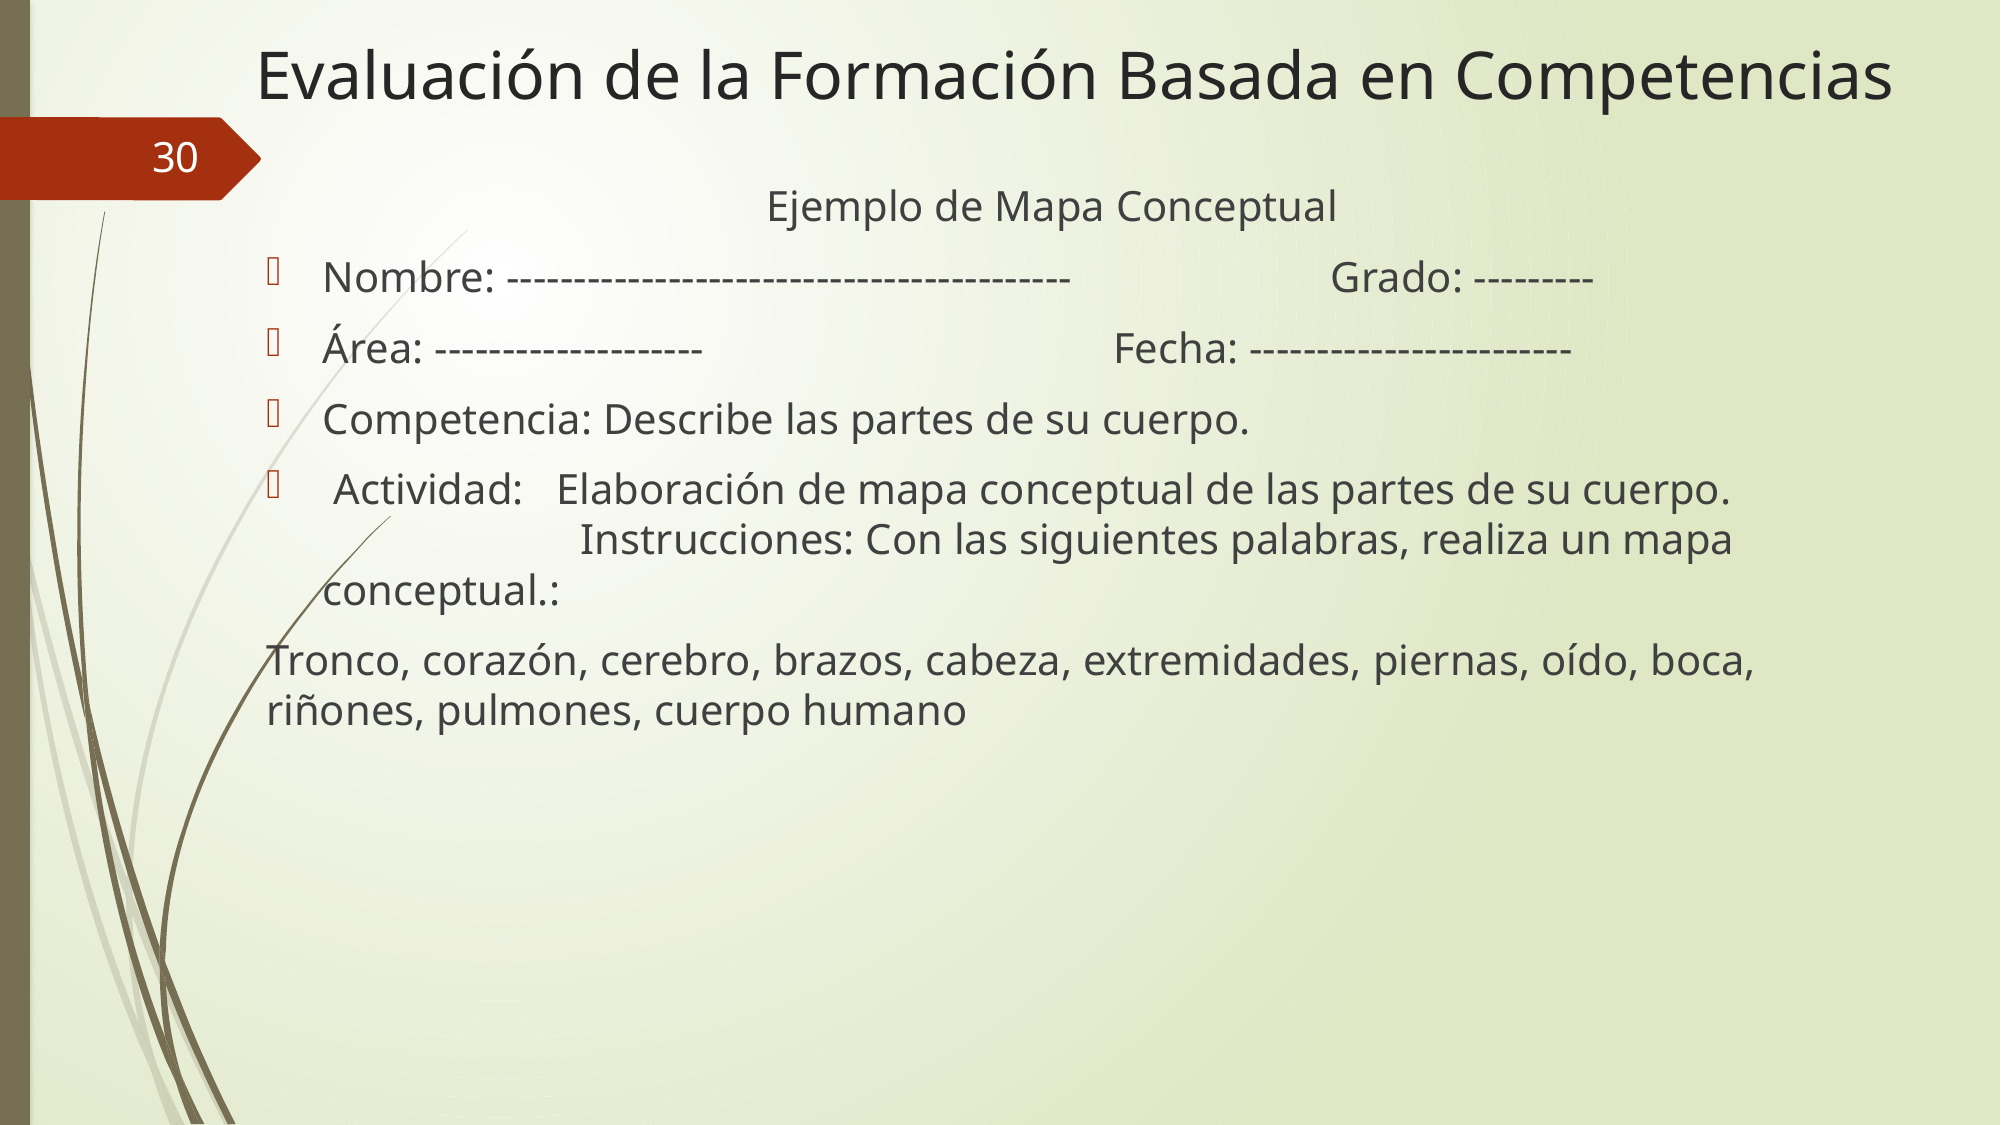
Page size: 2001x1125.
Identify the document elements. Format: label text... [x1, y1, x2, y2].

list Ejemplo de Mapa Conceptual Nombre: ------------------------------------------ Grado: --------- Área: -------------------- Fecha: ------------------------ Competencia: Describe las partes de su cuerpo. Actividad: Elaboración de mapa conceptual de las partes de su cuerpo. Instrucciones: Con las siguientes palabras, realiza un mapa conceptual.: Tronco, corazón, cerebro, brazos, cabeza, extremidades, piernas, oído, boca, riñones, pulmones, cuerpo humano [251, 172, 1853, 1125]
slide_number 30 [87, 129, 216, 189]
title Evaluación de la Formación Basada en Competencias [232, 26, 1920, 130]
